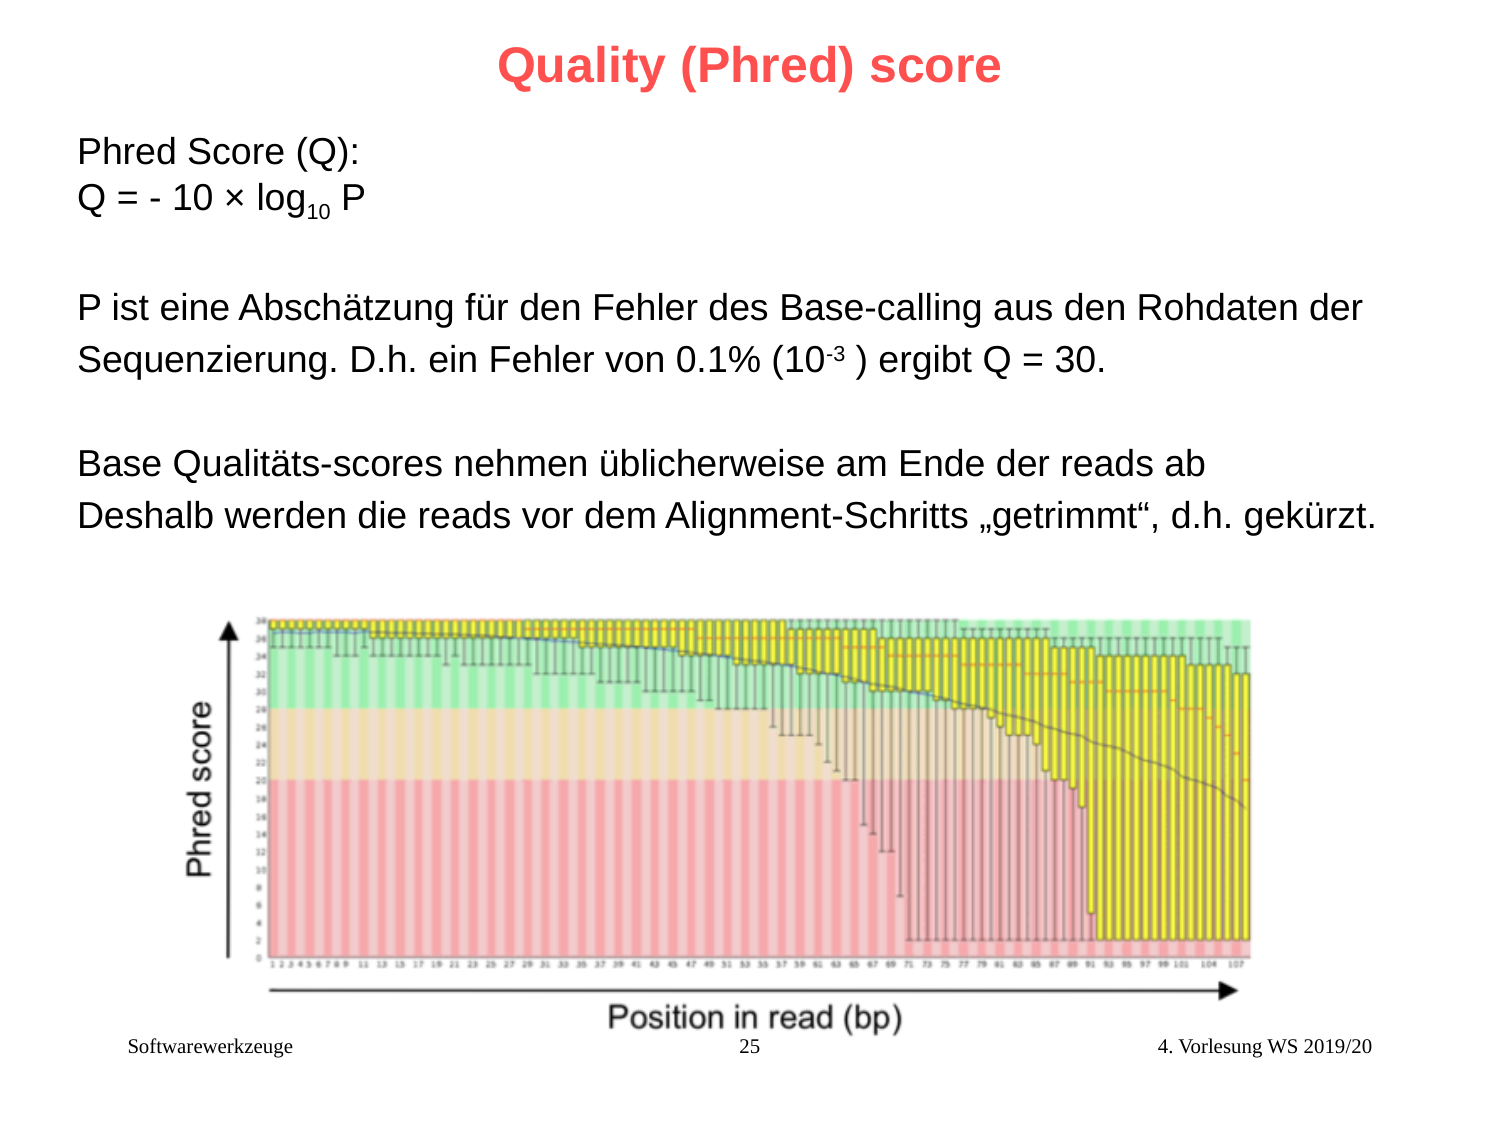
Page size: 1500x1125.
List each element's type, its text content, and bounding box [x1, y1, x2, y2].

text_box Phred Score (Q): Q = - 10 × log10 P P ist eine Abschätzung für den Fehler des Base-calling aus den Rohdaten der Sequenzierung. D.h. ein Fehler von 0.1% (10-3 ) ergibt Q = 30. Base Qualitäts-scores nehmen üblicherweise am Ende der reads ab Deshalb werden die reads vor dem Alignment-Schritts „getrimmt“, d.h. gekürzt. [62, 112, 1475, 544]
slide_number 25 [512, 1047, 988, 1101]
title Quality (Phred) score [112, 24, 1388, 100]
picture [183, 609, 1259, 1039]
slide_number 4. Vorlesung WS 2019/20 [1074, 1024, 1388, 1101]
footer Softwarewerkzeuge [112, 1024, 426, 1101]
